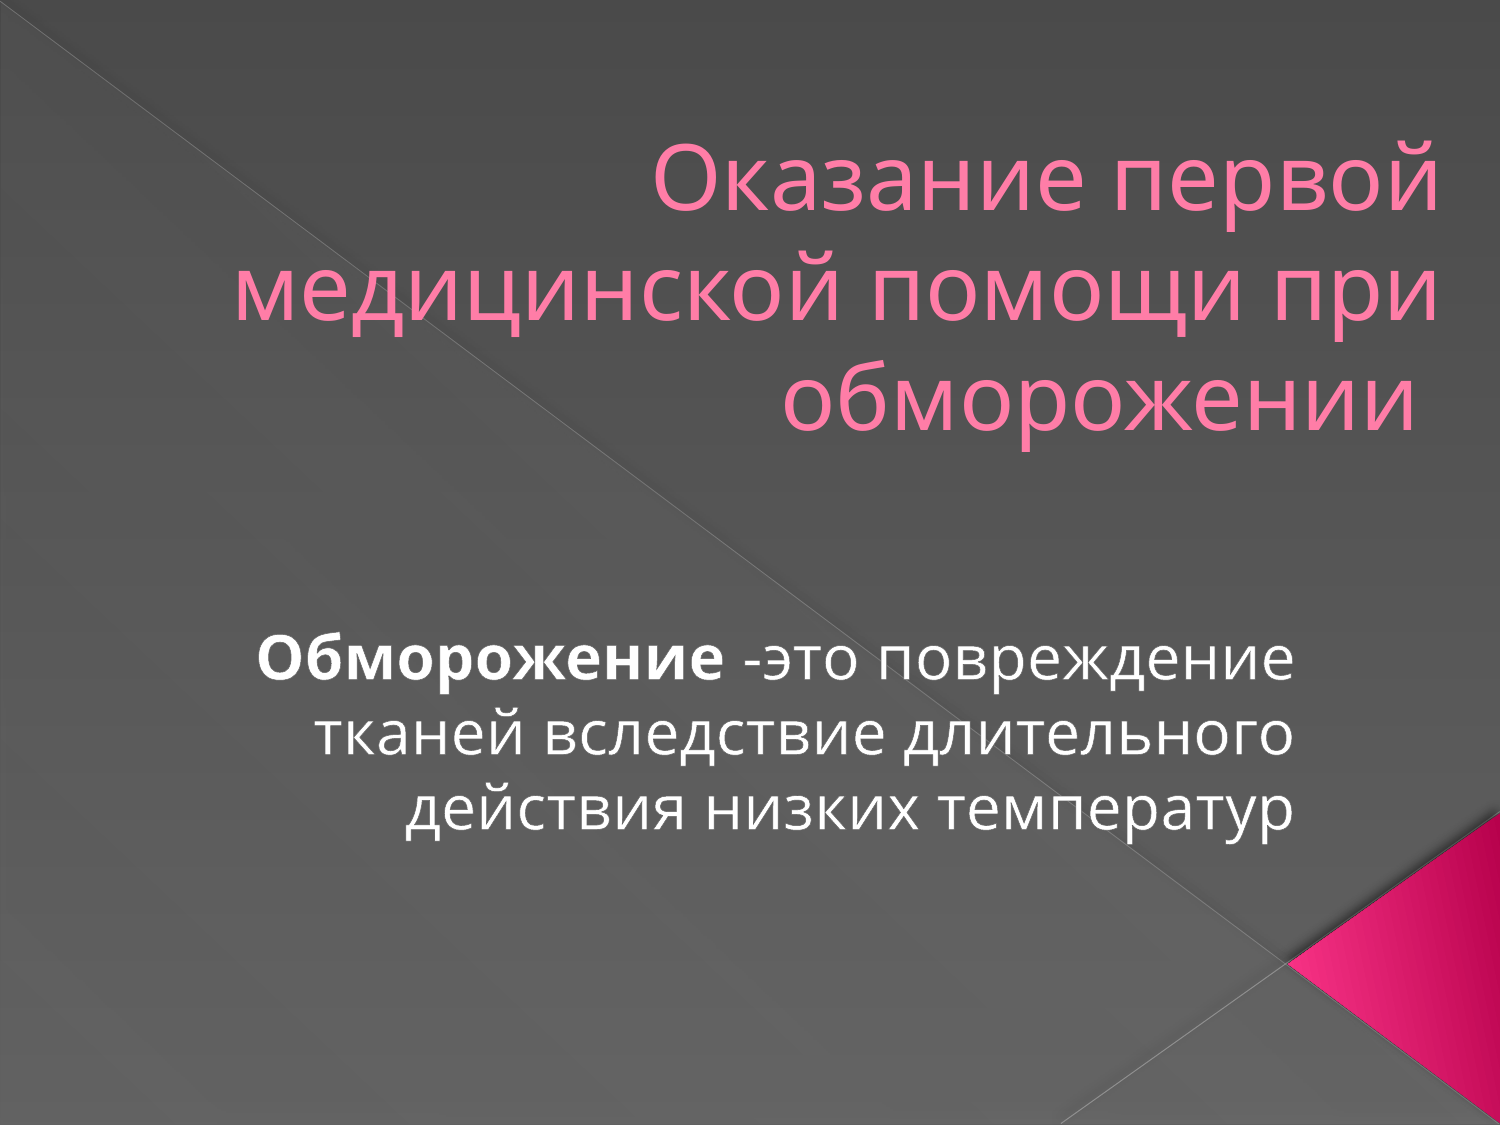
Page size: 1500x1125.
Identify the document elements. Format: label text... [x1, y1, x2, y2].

title Оказание первой медицинской помощи при обморожении [88, 54, 1459, 457]
subtitle Обморожение -это повреждение тканей вследствие длительного действия низких температур [183, 609, 1317, 964]
